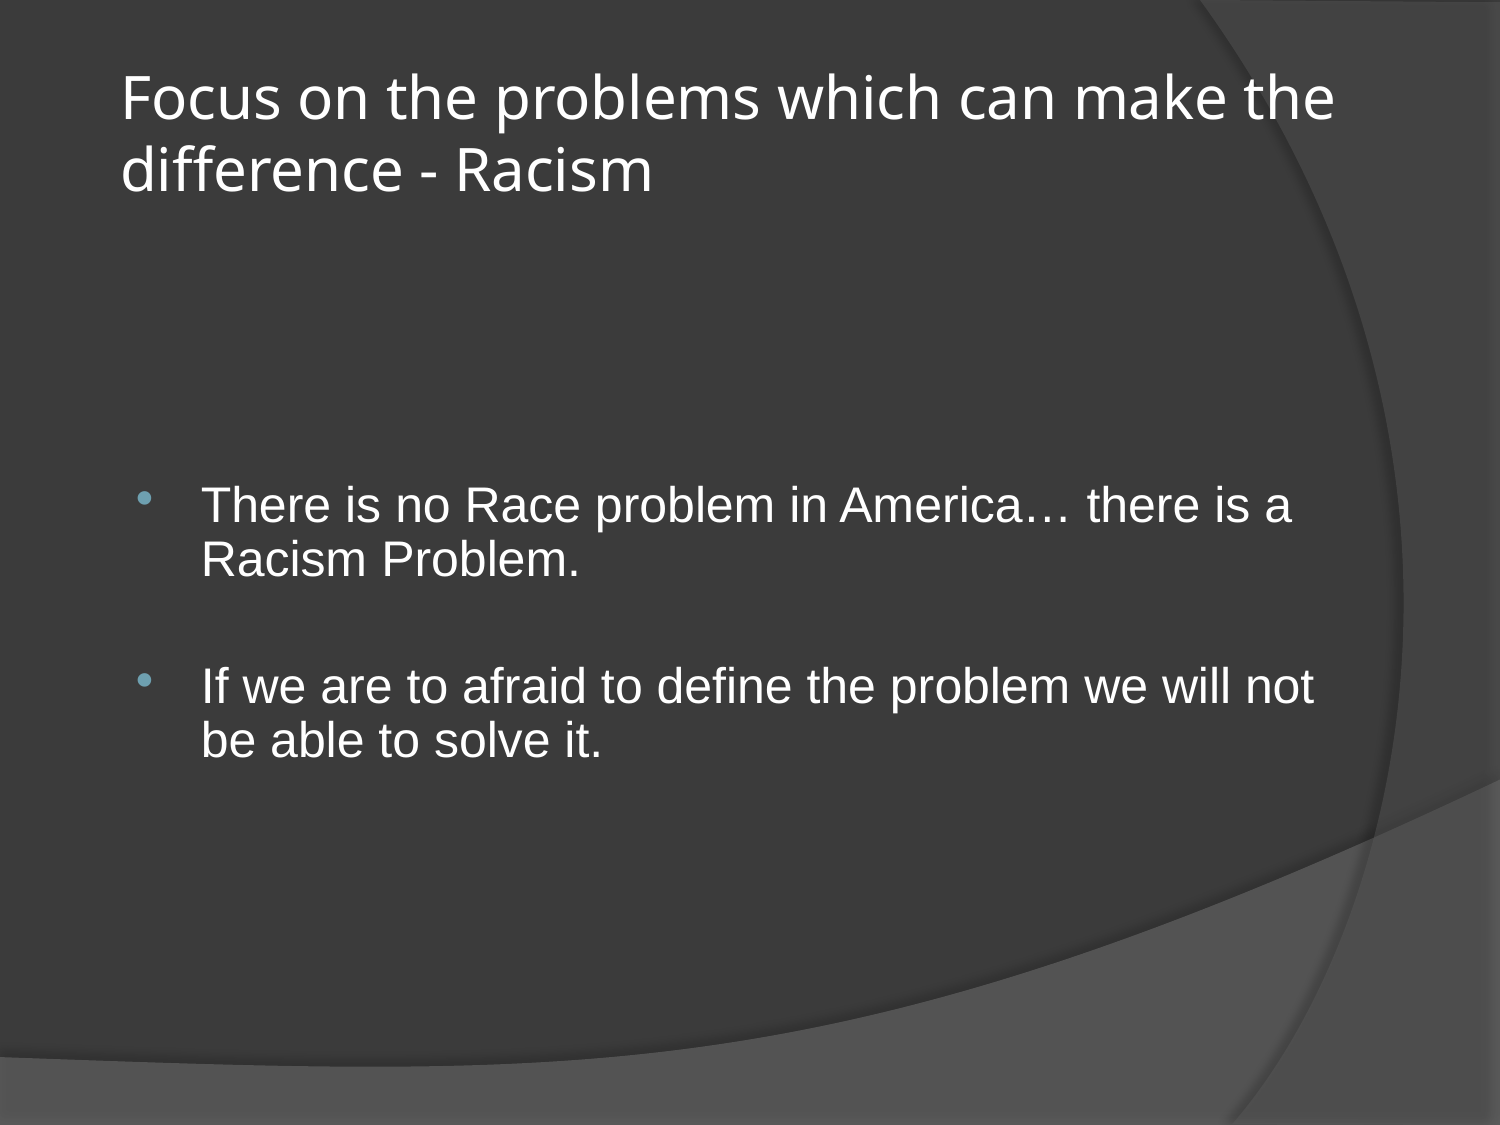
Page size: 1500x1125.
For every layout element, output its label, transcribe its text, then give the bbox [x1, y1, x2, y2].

list There is no Race problem in America… there is a Racism Problem. If we are to afraid to define the problem we will not be able to solve it. [117, 337, 1393, 1125]
title Focus on the problems which can make the difference - Racism [112, 50, 1388, 213]
